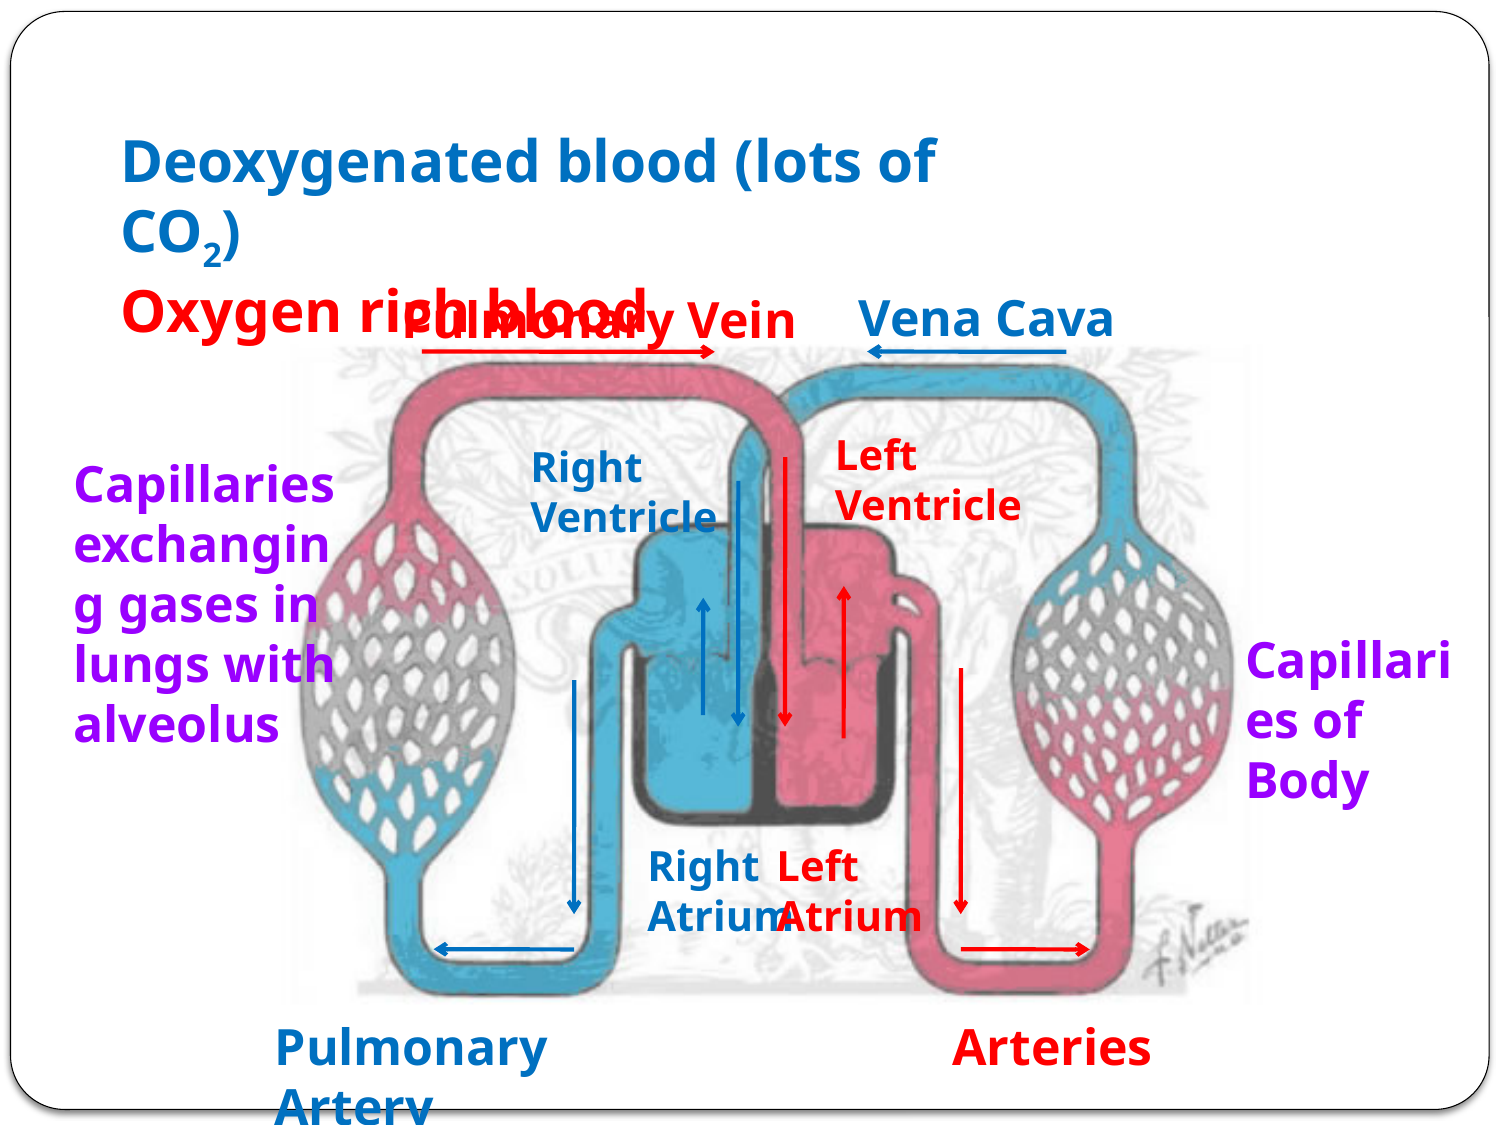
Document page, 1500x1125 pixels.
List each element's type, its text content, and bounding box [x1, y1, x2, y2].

text_box Pulmonary Artery [259, 1007, 724, 1125]
text_box Deoxygenated blood (lots of CO2) Oxygen rich blood [105, 117, 1032, 352]
text_box Capillaries exchanging gases in lungs with alveolus [58, 445, 275, 760]
text_box Vena Cava [843, 279, 1196, 326]
text_box Pulmonary Vein [386, 281, 821, 326]
text_box Arteries [937, 1028, 1219, 1083]
text_box Capillaries of Body [1295, 621, 1489, 816]
picture [280, 327, 1290, 1020]
